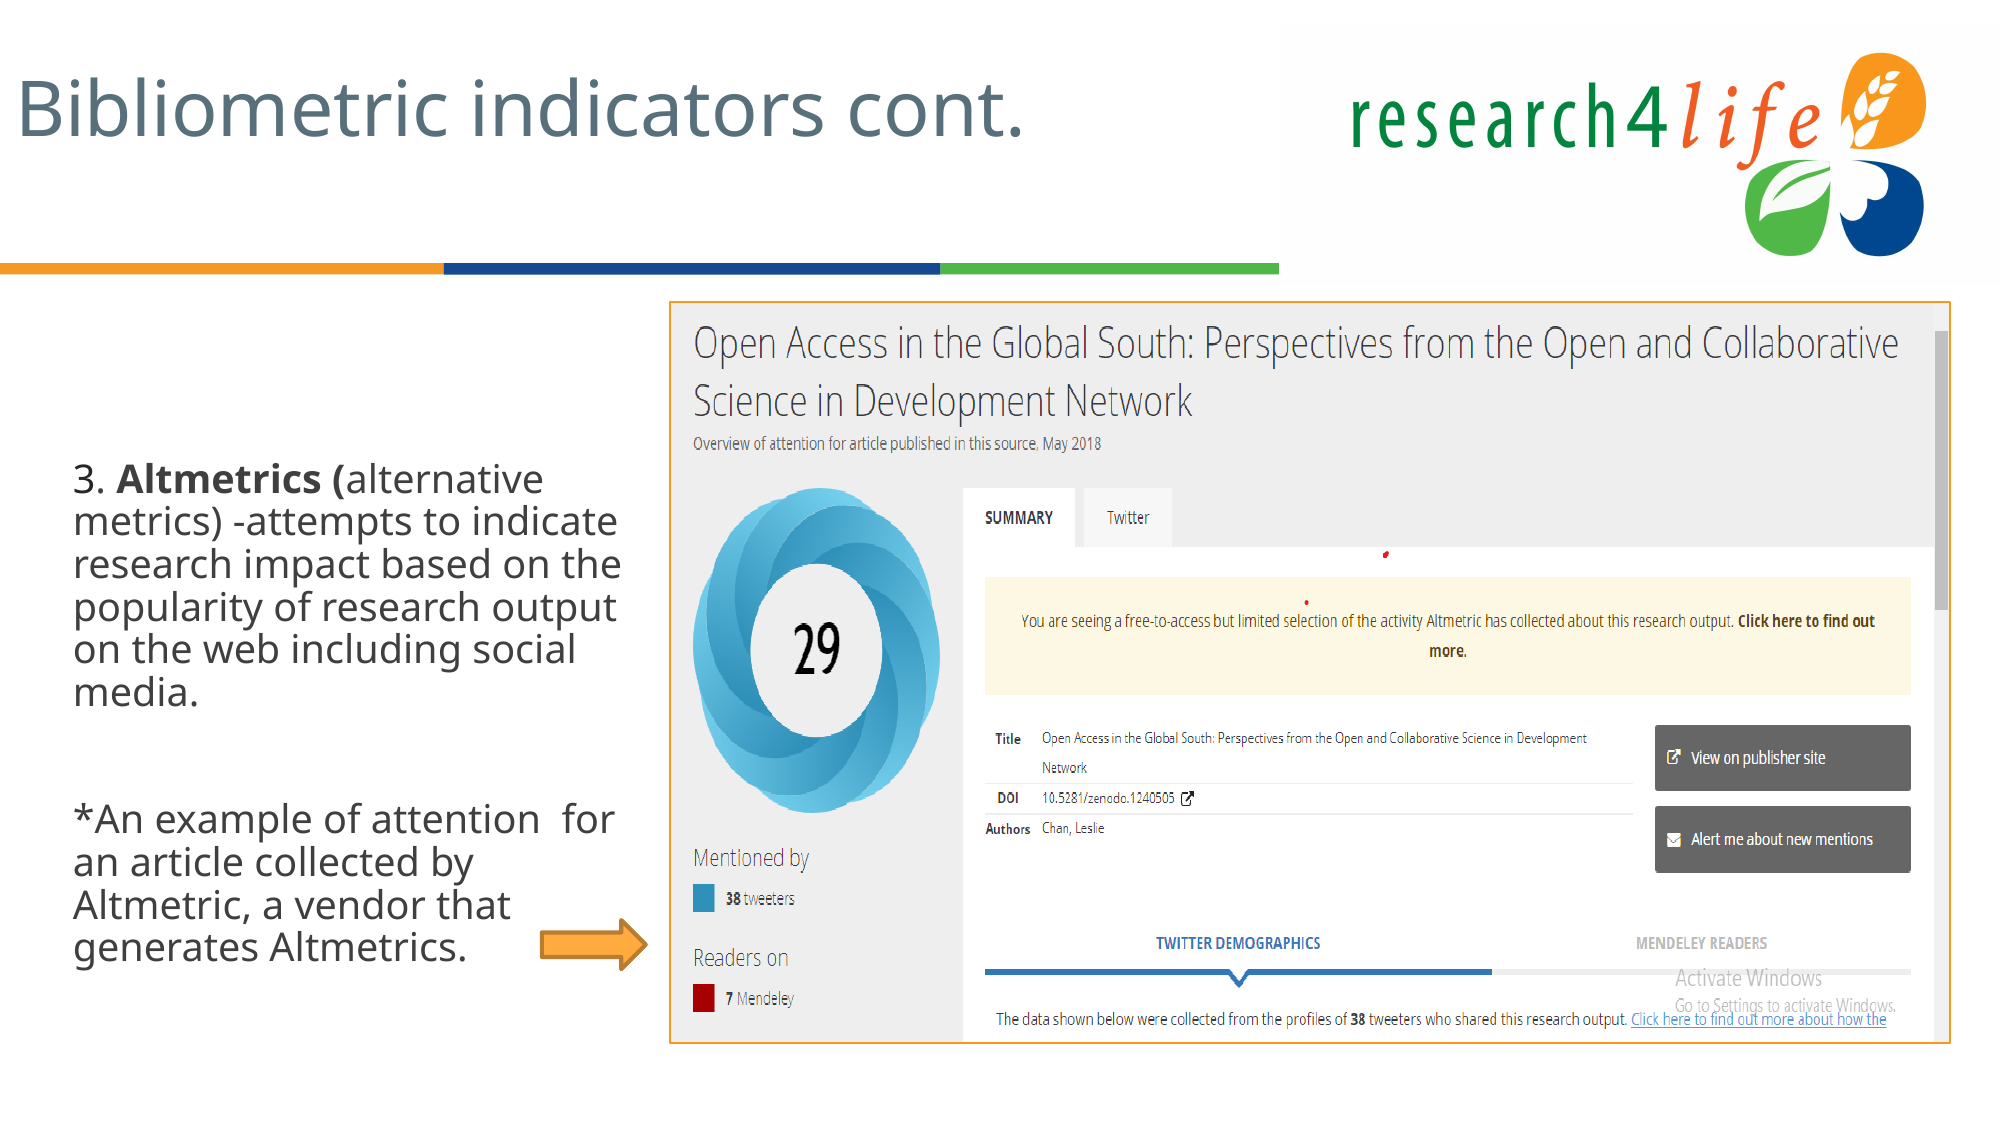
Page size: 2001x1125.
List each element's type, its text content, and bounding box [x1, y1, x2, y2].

title Bibliometric indicators cont. [0, 62, 1578, 240]
picture [1279, 22, 2000, 285]
list 3. Altmetrics (alternative metrics) -attempts to indicate research impact based on the popularity of research output on the web including social media. *An example of attention for an article collected by Altmetric, a vendor that generates Altmetrics. [37, 451, 646, 1042]
text_box [541, 920, 646, 970]
picture [670, 302, 1950, 1043]
